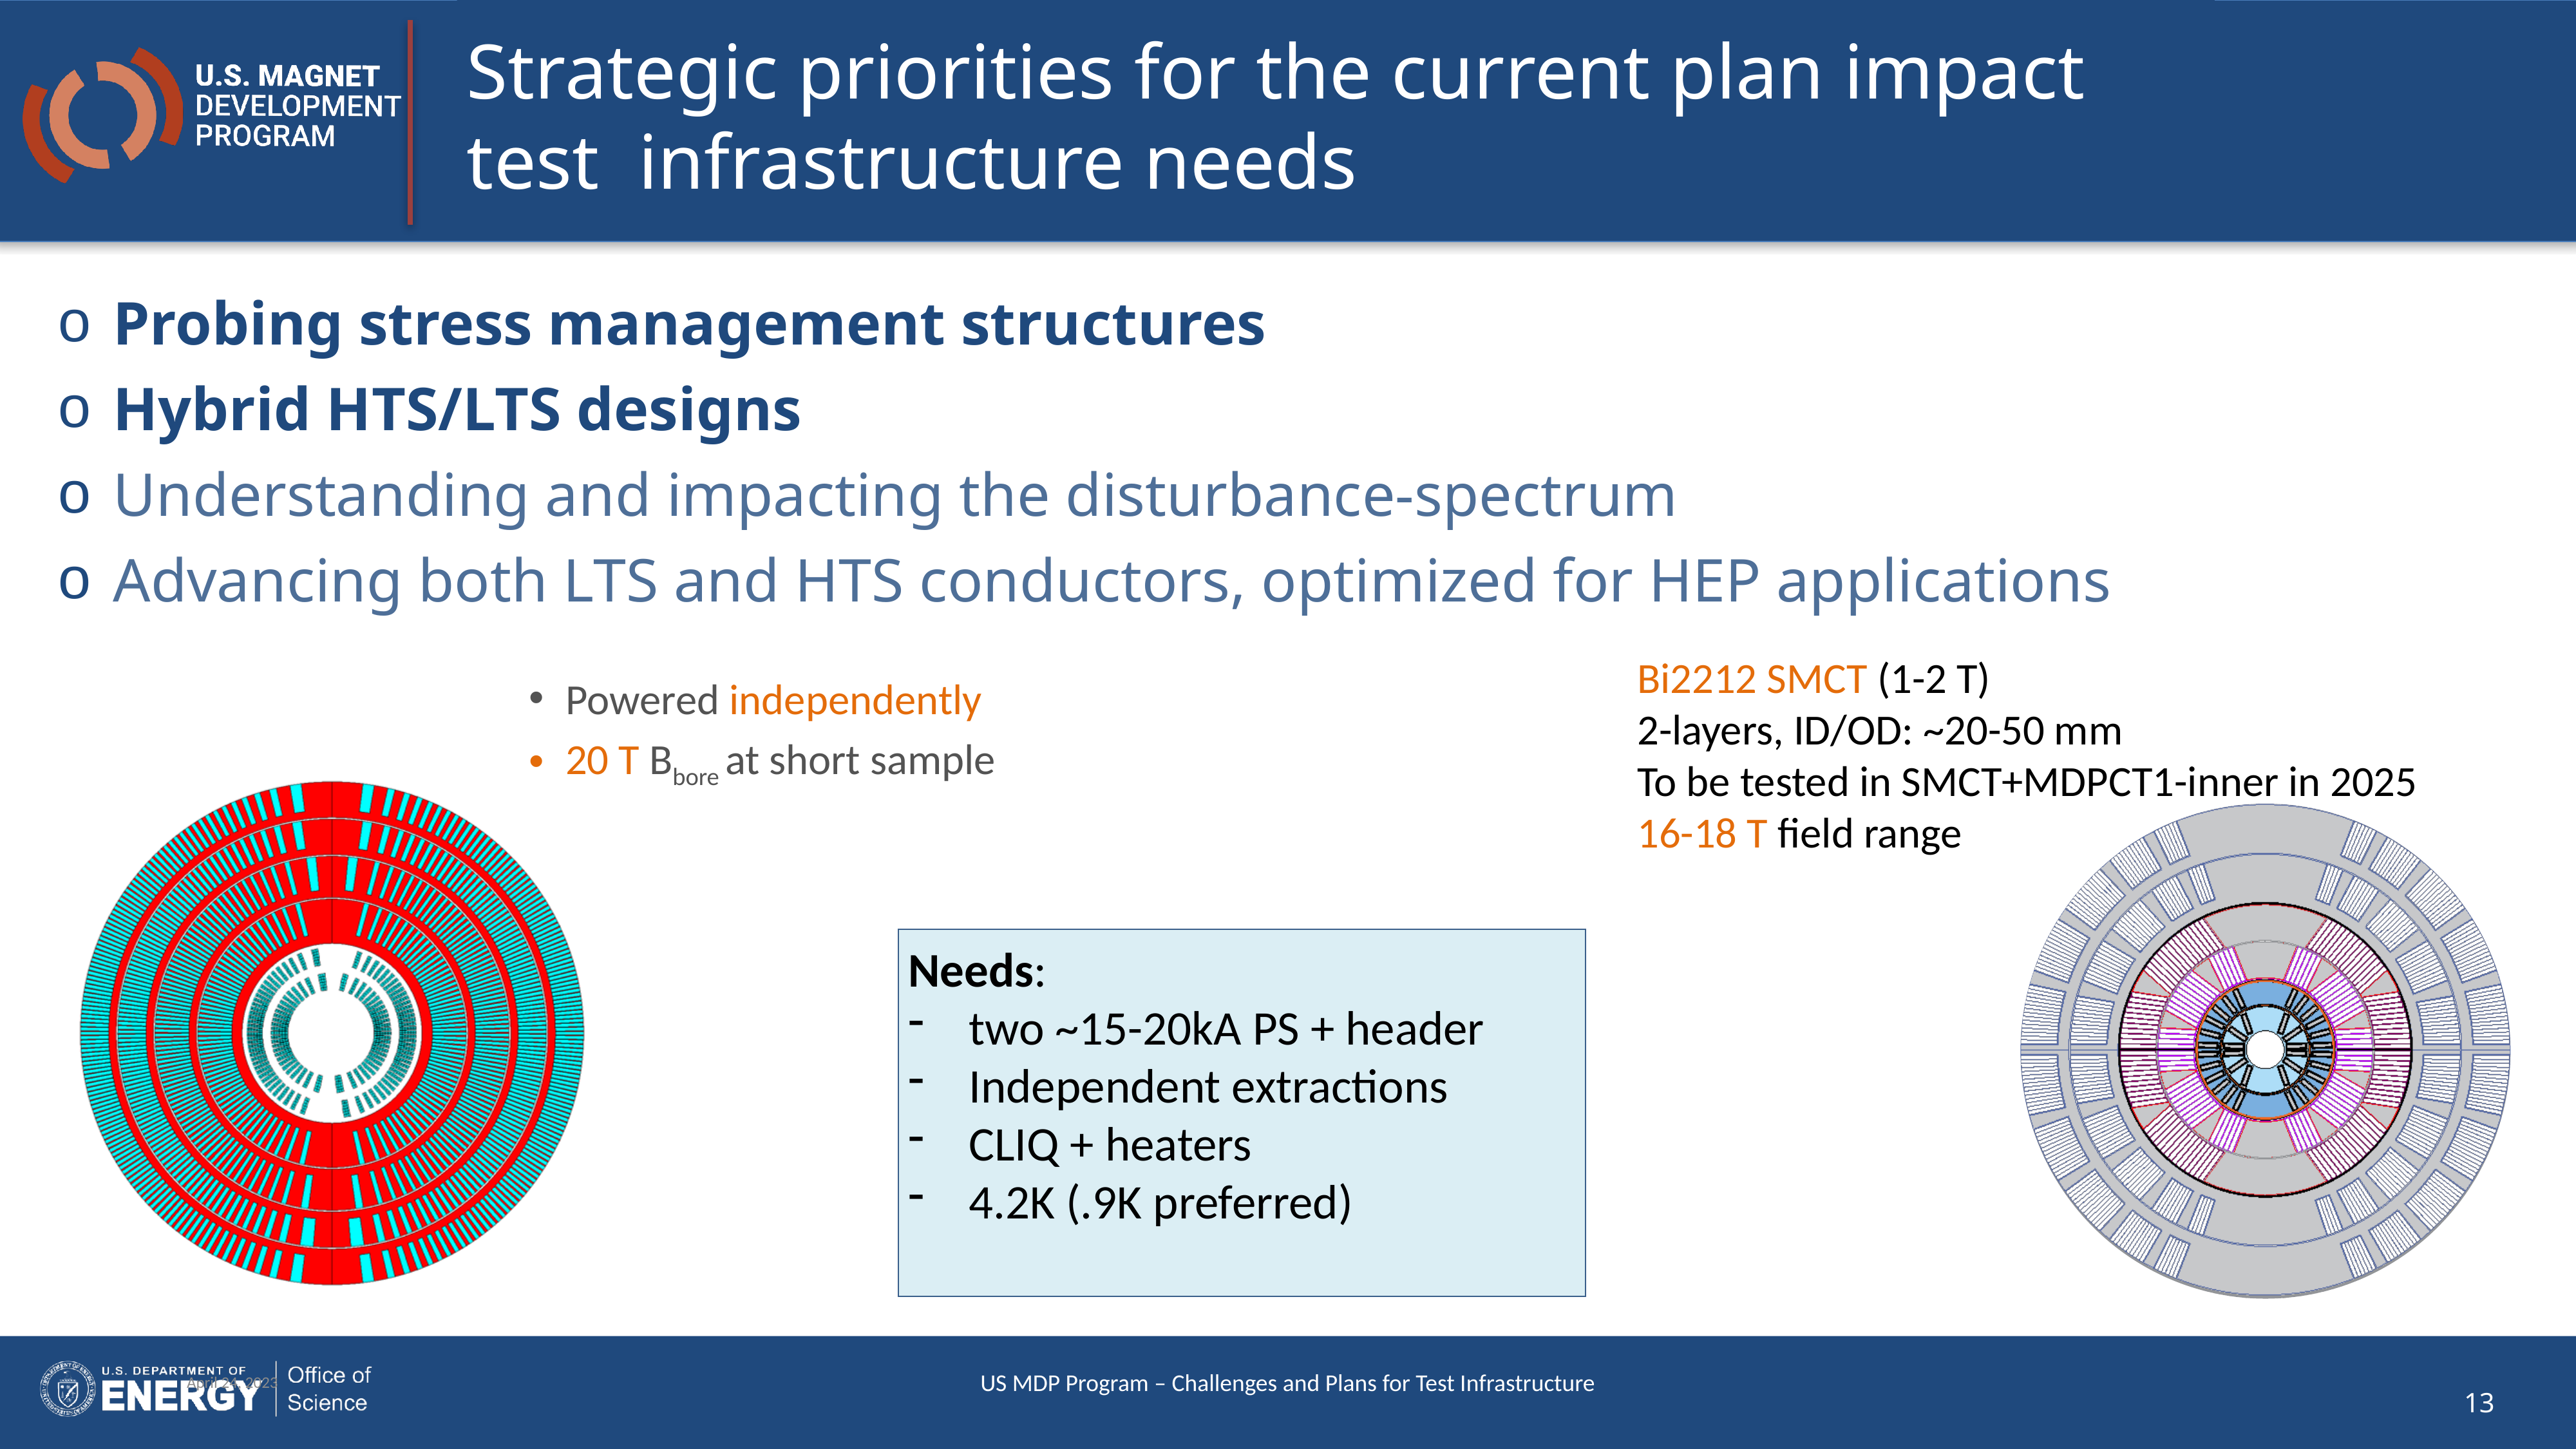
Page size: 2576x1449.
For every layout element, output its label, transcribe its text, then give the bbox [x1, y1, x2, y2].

picture [40, 1361, 177, 1417]
picture [2020, 803, 2511, 1299]
picture [0, 754, 705, 1312]
text_box Needs: two ~15-20kA PS + header Independent extractions CLIQ + heaters 4.2K (.9K preferred) [898, 929, 1586, 1296]
picture [23, 47, 401, 184]
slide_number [177, 1343, 757, 1421]
footer US MDP Program – Challenges and Plans for Test Infrastructure [853, 1343, 1723, 1421]
slide_number 13 [2453, 1308, 2505, 1449]
title Strategic priorities for the current plan impact test infrastructure needs [457, 0, 2215, 232]
list Probing stress management structures Hybrid HTS/LTS designs Understanding and impacting the disturbance-spectrum Advancing both LTS and HTS conductors, optimized for HEP applications [0, 275, 2576, 1218]
text_box Powered independently 20 T Bbore at short sample [519, 666, 1039, 842]
text_box Bi2212 SMCT (1-2 T) 2-layers, ID/OD: ~20-50 mm To be tested in SMCT+MDPCT1-inner in 2025 16-18 T field range [1627, 645, 2576, 861]
